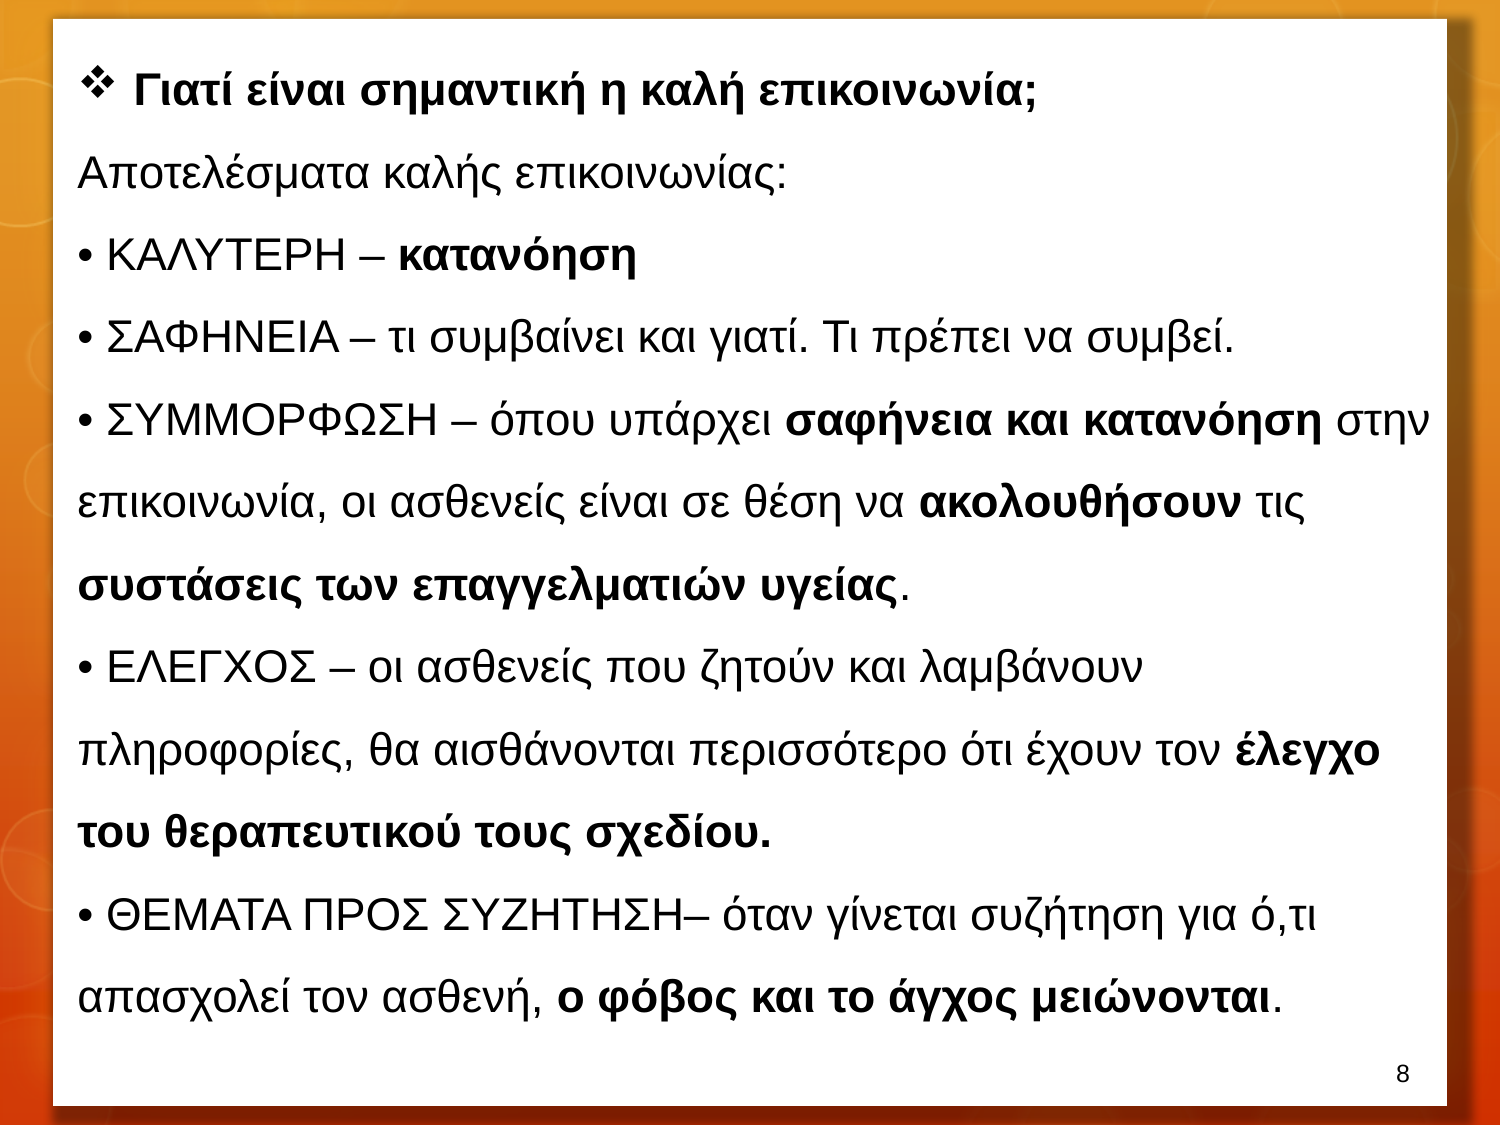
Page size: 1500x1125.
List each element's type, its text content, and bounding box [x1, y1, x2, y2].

text_box Γιατί είναι σημαντική η καλή επικοινωνία; Αποτελέσματα καλής επικοινωνίας: • ΚΑΛΥΤΕΡΗ – κατανόηση • ΣΑΦΗΝΕΙΑ – τι συμβαίνει και γιατί. Τι πρέπει να συμβεί. • ΣΥΜΜΟΡΦΩΣΗ – όπου υπάρχει σαφήνεια και κατανόηση στην επικοινωνία, οι ασθενείς είναι σε θέση να ακολουθήσουν τις συστάσεις των επαγγελματιών υγείας. • ΕΛΕΓΧΟΣ – οι ασθενείς που ζητούν και λαμβάνουν πληροφορίες, θα αισθάνονται περισσότερο ότι έχουν τον έλεγχο του θεραπευτικού τους σχεδίου. • ΘΕΜΑΤΑ ΠΡΟΣ ΣΥΖΗΤΗΣΗ– όταν γίνεται συζήτηση για ό,τι απασχολεί τον ασθενή, ο φόβος και το άγχος μειώνονται. [62, 24, 1450, 1029]
slide_number 7 [1074, 1042, 1425, 1103]
picture [0, 0, 1500, 1125]
